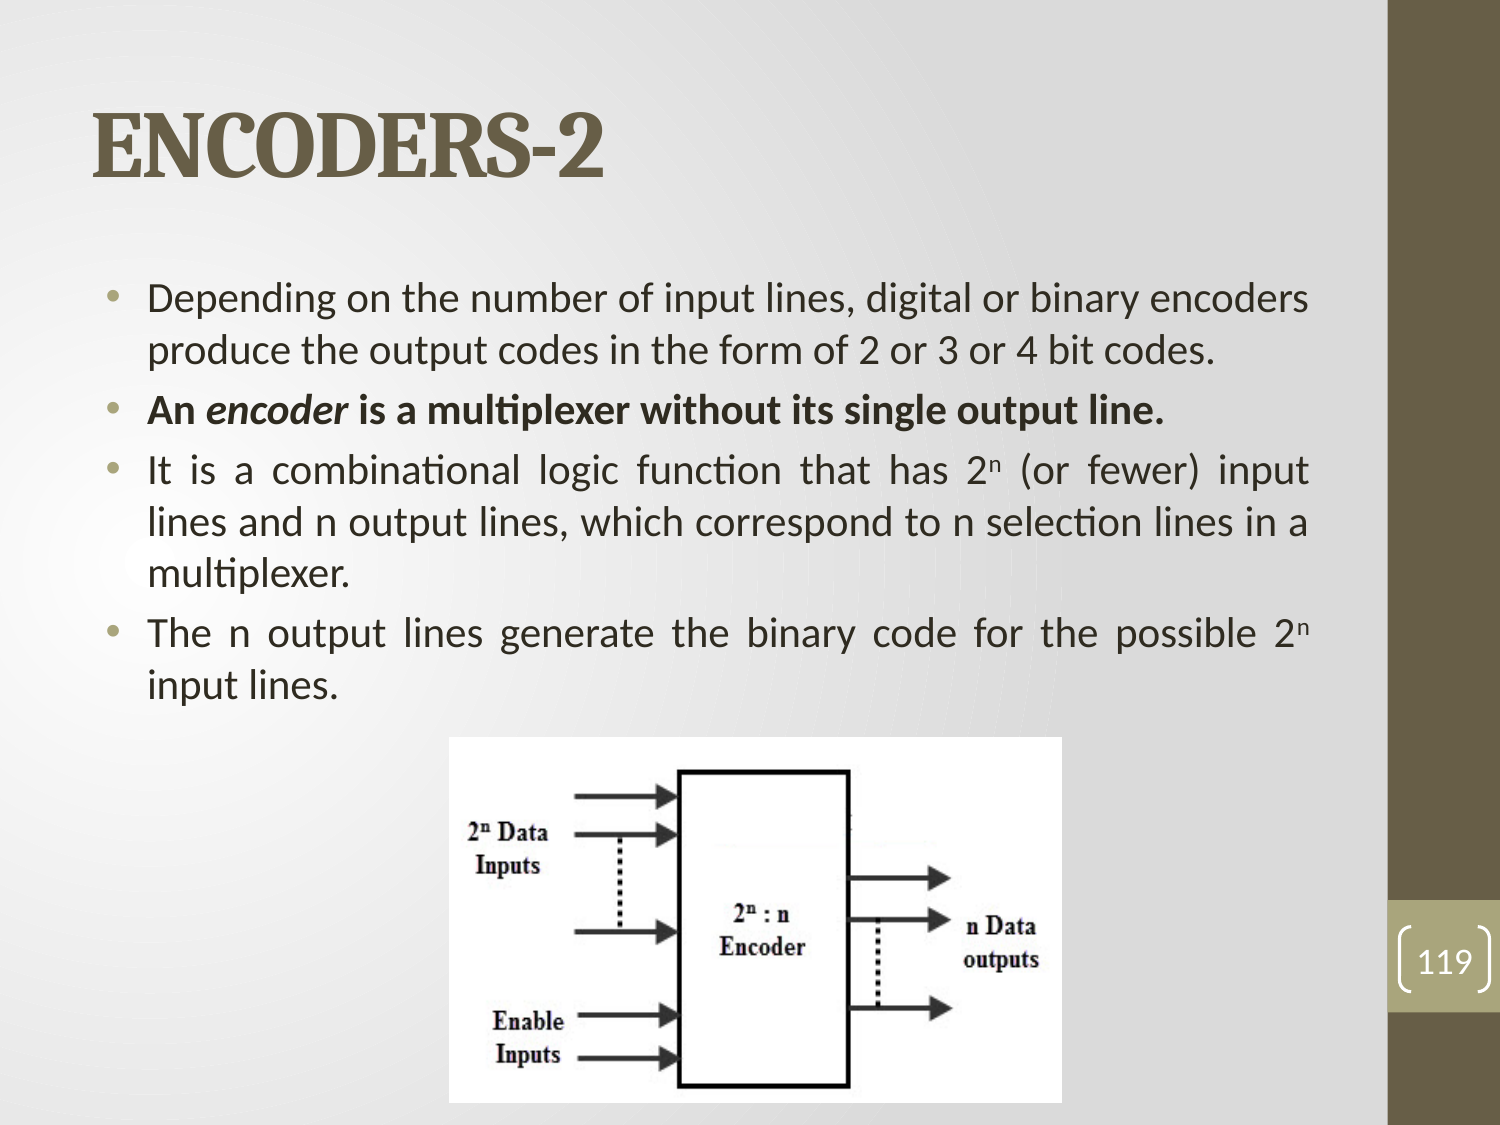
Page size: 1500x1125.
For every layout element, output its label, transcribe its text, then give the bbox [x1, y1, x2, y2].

slide_number 119 [1397, 925, 1492, 994]
title ENCODERS-2 [75, 45, 1325, 233]
list Depending on the number of input lines, digital or binary encoders produce the output codes in the form of 2 or 3 or 4 bit codes. An encoder is a multiplexer without its single output line. It is a combinational logic function that has 2n (or fewer) input lines and n output lines, which correspond to n selection lines in a multiplexer. The n output lines generate the binary code for the possible 2n input lines. [75, 262, 1325, 748]
picture [448, 737, 1062, 1103]
